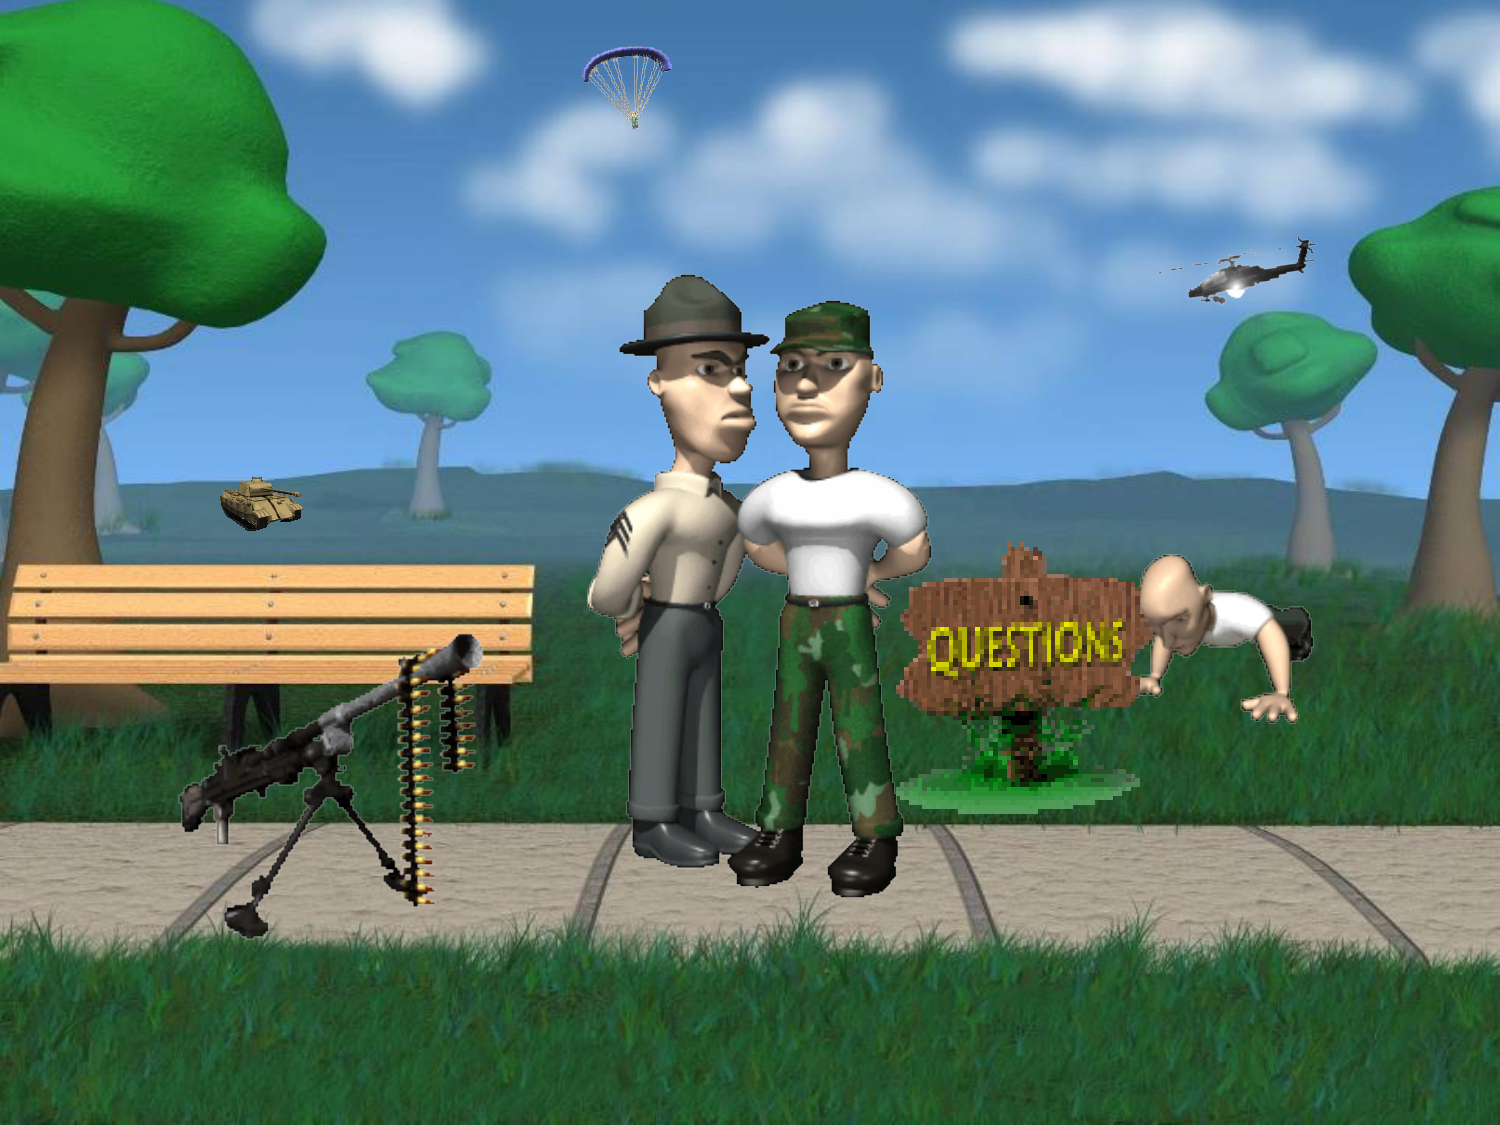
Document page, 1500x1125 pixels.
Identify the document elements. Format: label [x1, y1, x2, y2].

text_box [1002, 399, 1119, 532]
text_box [381, 399, 544, 719]
picture [0, 0, 1500, 1125]
